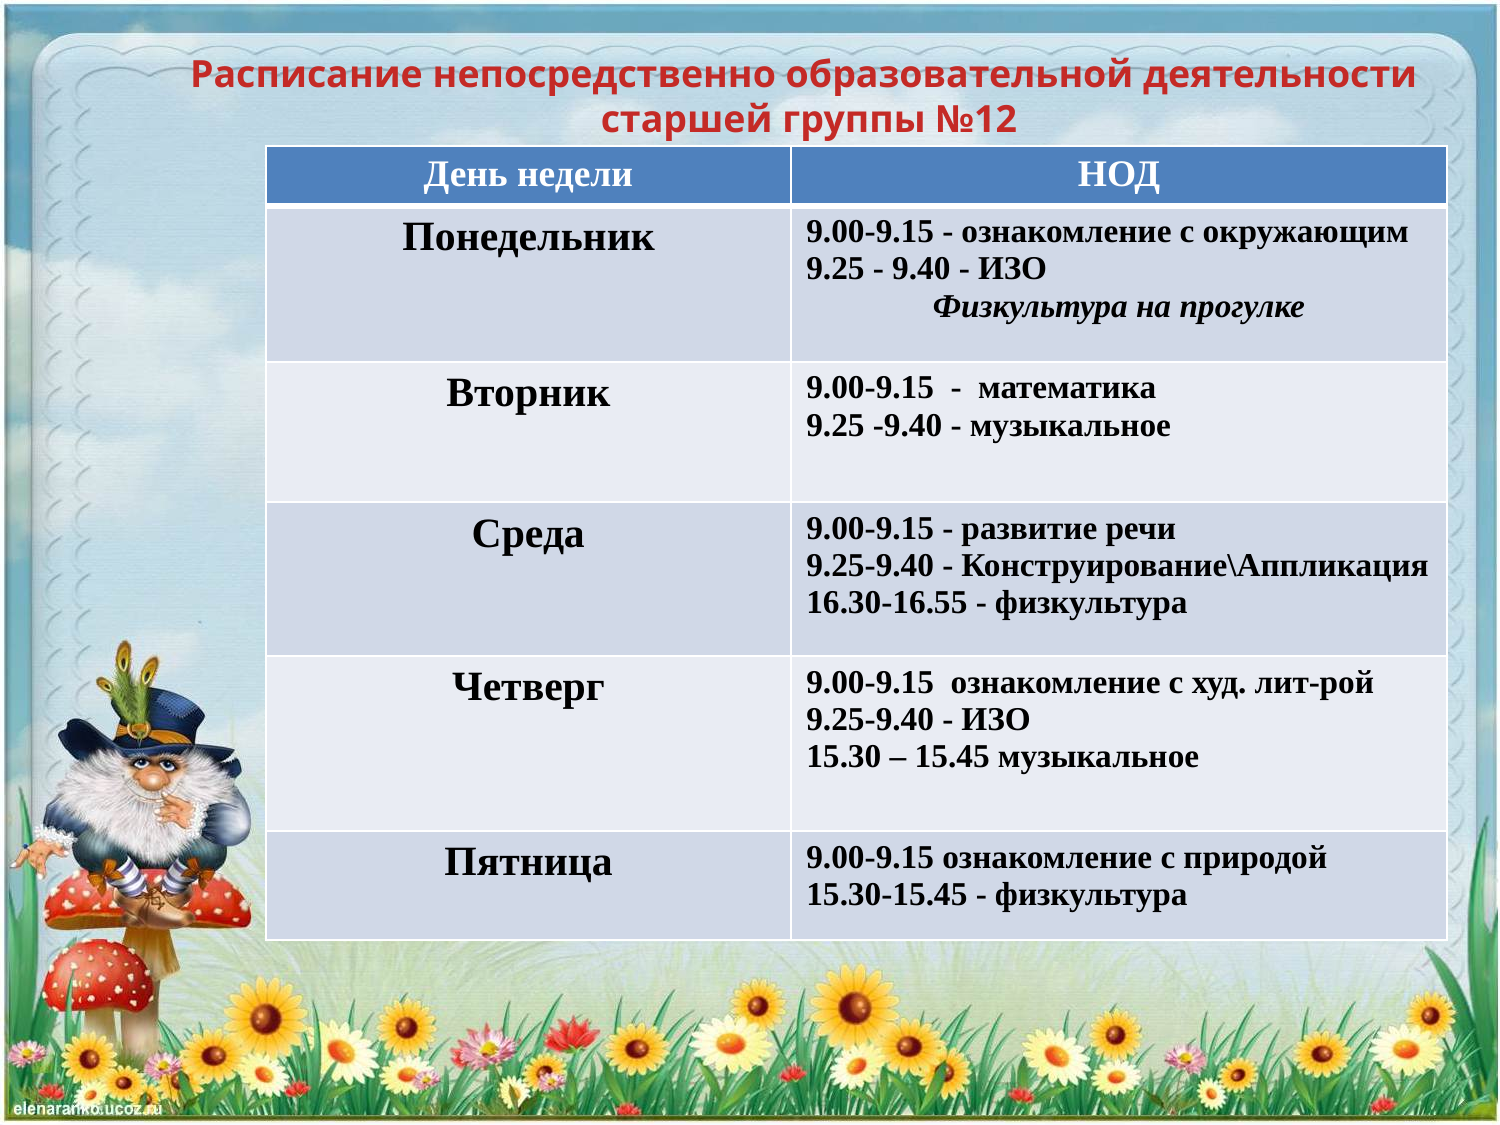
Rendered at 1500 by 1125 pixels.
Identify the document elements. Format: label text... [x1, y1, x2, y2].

table_cell 9.00-9.15 - развитие речи 9.25-9.40 - Конструирование\Аппликация 16.30-16.55 - физкультура [792, 503, 1446, 655]
table_cell Четверг [267, 657, 790, 830]
table_cell Вторник [267, 363, 790, 501]
table_cell 9.00-9.15 - ознакомление с окружающим 9.25 - 9.40 - ИЗО Физкультура на прогулке [792, 209, 1446, 361]
table_cell 9.00-9.15 ознакомление с природой 15.30-15.45 - физкультура [792, 832, 1446, 939]
table_cell Среда [267, 503, 790, 655]
table_header НОД [792, 147, 1446, 203]
text_box Расписание непосредственно образовательной деятельности старшей группы №12 [171, 42, 1447, 148]
table_cell 9.00-9.15 ознакомление с худ. лит-рой 9.25-9.40 - ИЗО 15.30 – 15.45 музыкальное [792, 657, 1446, 830]
picture [0, 0, 1500, 1125]
table_cell Понедельник [267, 209, 790, 361]
table_header День недели [267, 147, 790, 203]
table_cell 9.00-9.15 - математика 9.25 -9.40 - музыкальное [792, 363, 1446, 501]
table_cell Пятница [267, 832, 790, 939]
